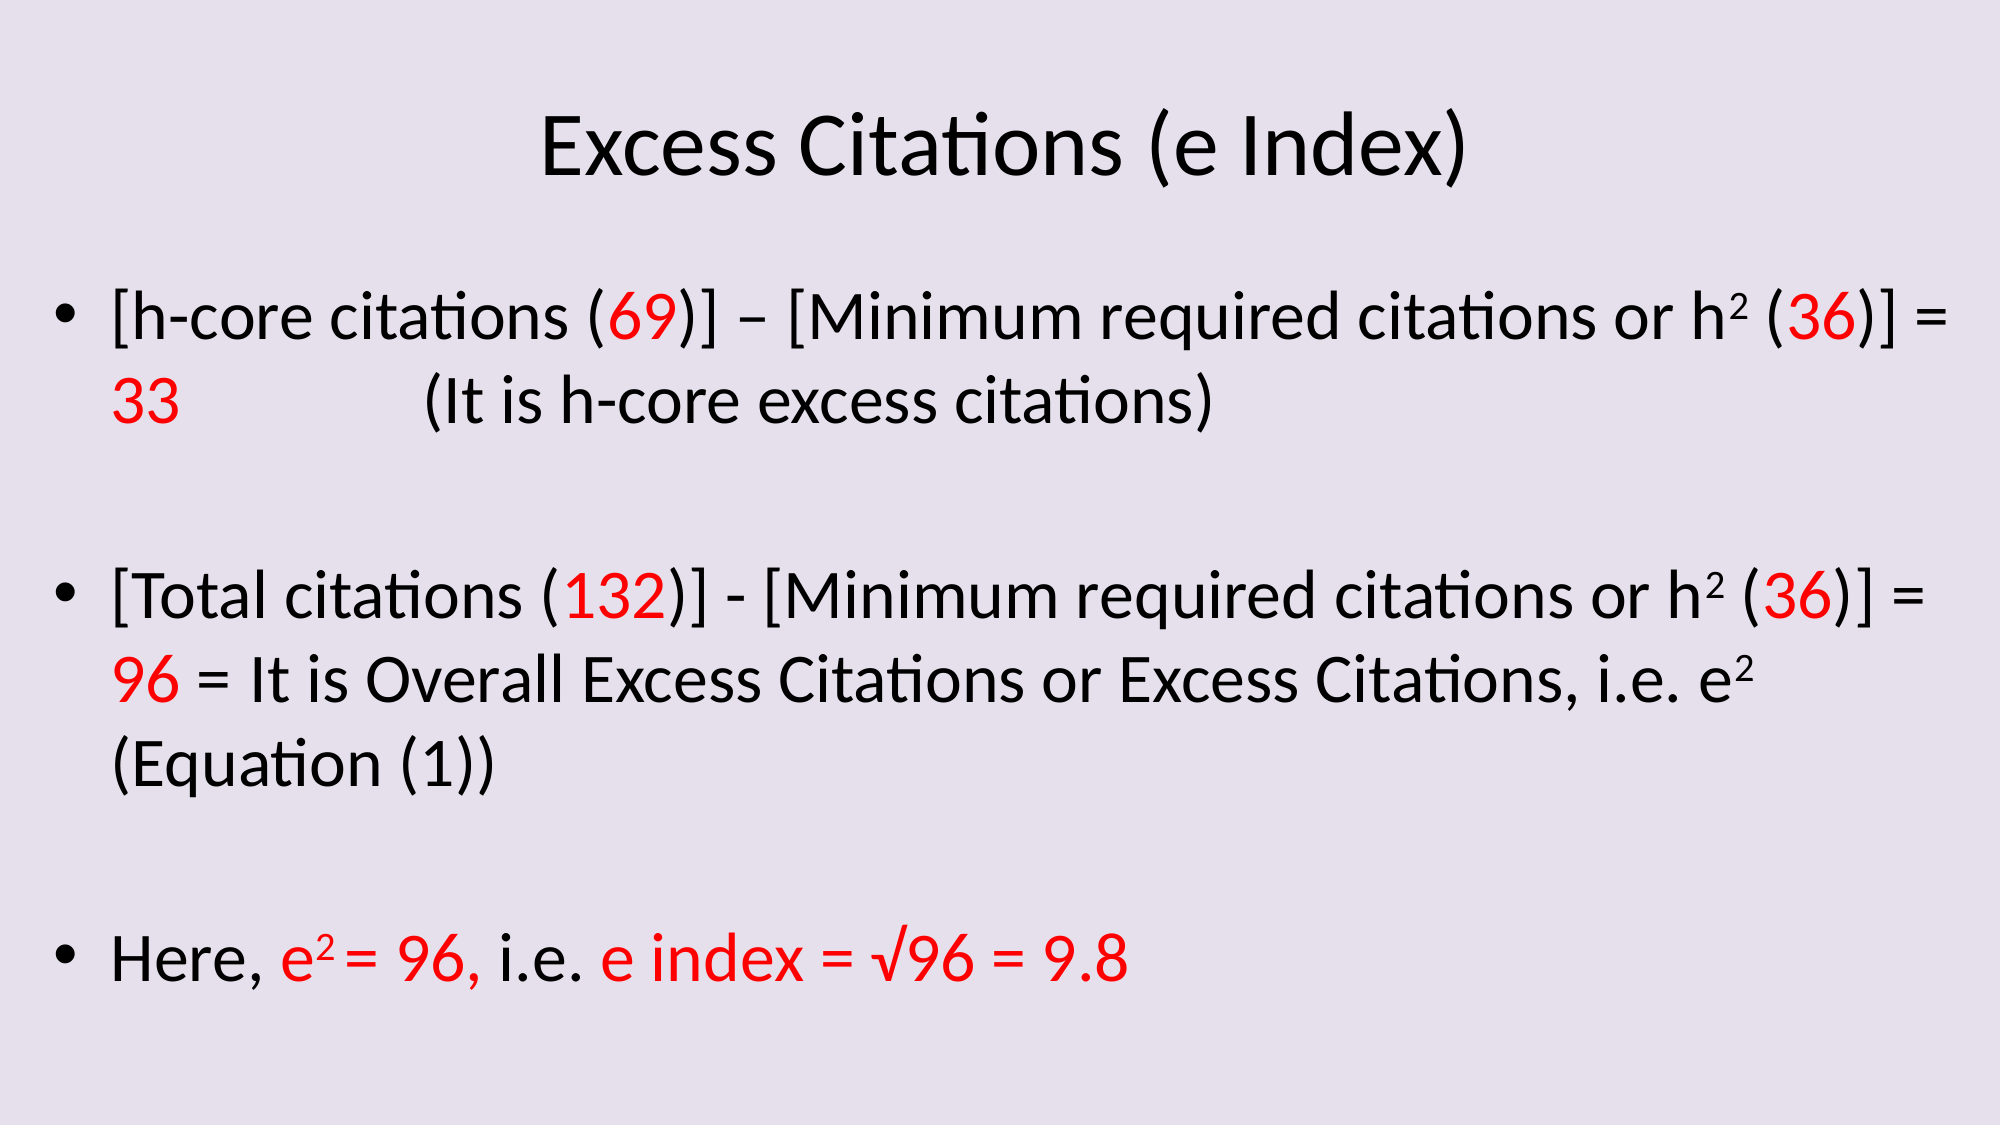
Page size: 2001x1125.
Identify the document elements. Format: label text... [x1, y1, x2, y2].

list [h-core citations (69)] – [Minimum required citations or h2 (36)] = 33 (It is h-core excess citations) [Total citations (132)] - [Minimum required citations or h2 (36)] = 96 = It is Overall Excess Citations or Excess Citations, i.e. e2 (Equation (1)) Here, e2 = 96, i.e. e index = √96 = 9.8 [39, 262, 2000, 1005]
title Excess Citations (e Index) [27, 45, 1985, 233]
